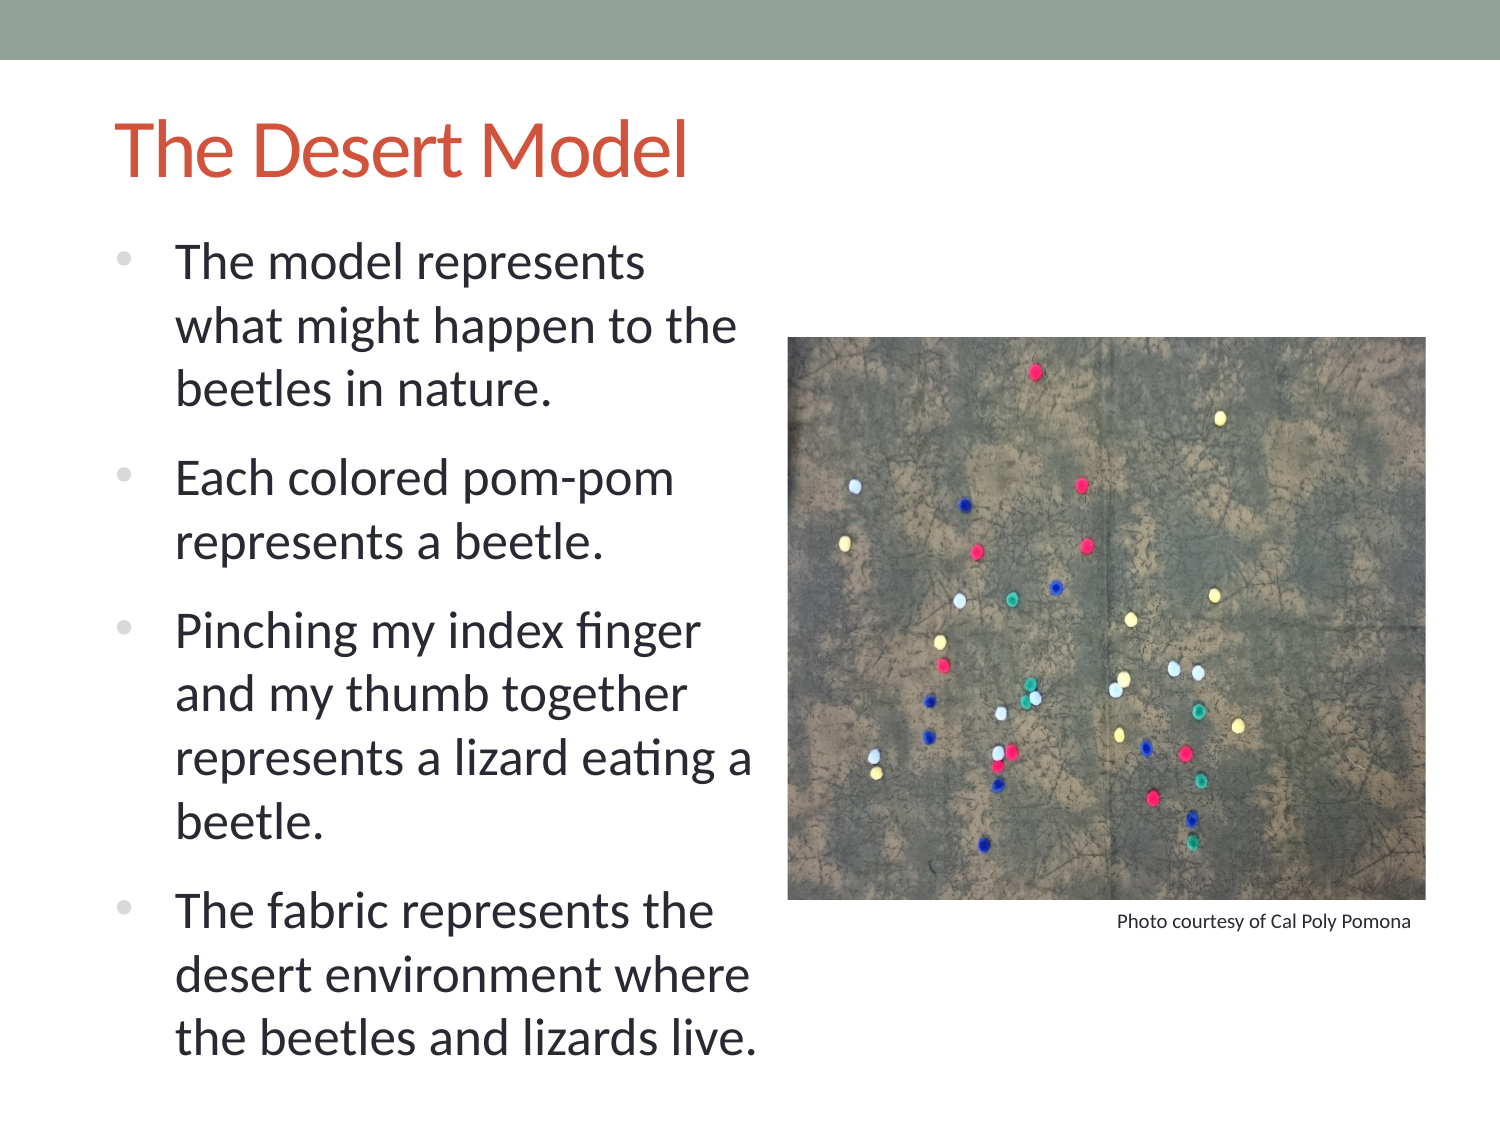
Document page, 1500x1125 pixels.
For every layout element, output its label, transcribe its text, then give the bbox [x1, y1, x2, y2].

text_box Photo courtesy of Cal Poly Pomona [1102, 907, 1427, 940]
text_box The model represents what might happen to the beetles in nature. Each colored pom-pom represents a beetle​. Pinching my index finger and my thumb together represents a lizard eating a beetle.​ The fabric represents the desert​ environment where the beetles and lizards live. [99, 218, 777, 1074]
title The Desert Model [99, 62, 1450, 225]
picture [787, 337, 1426, 901]
